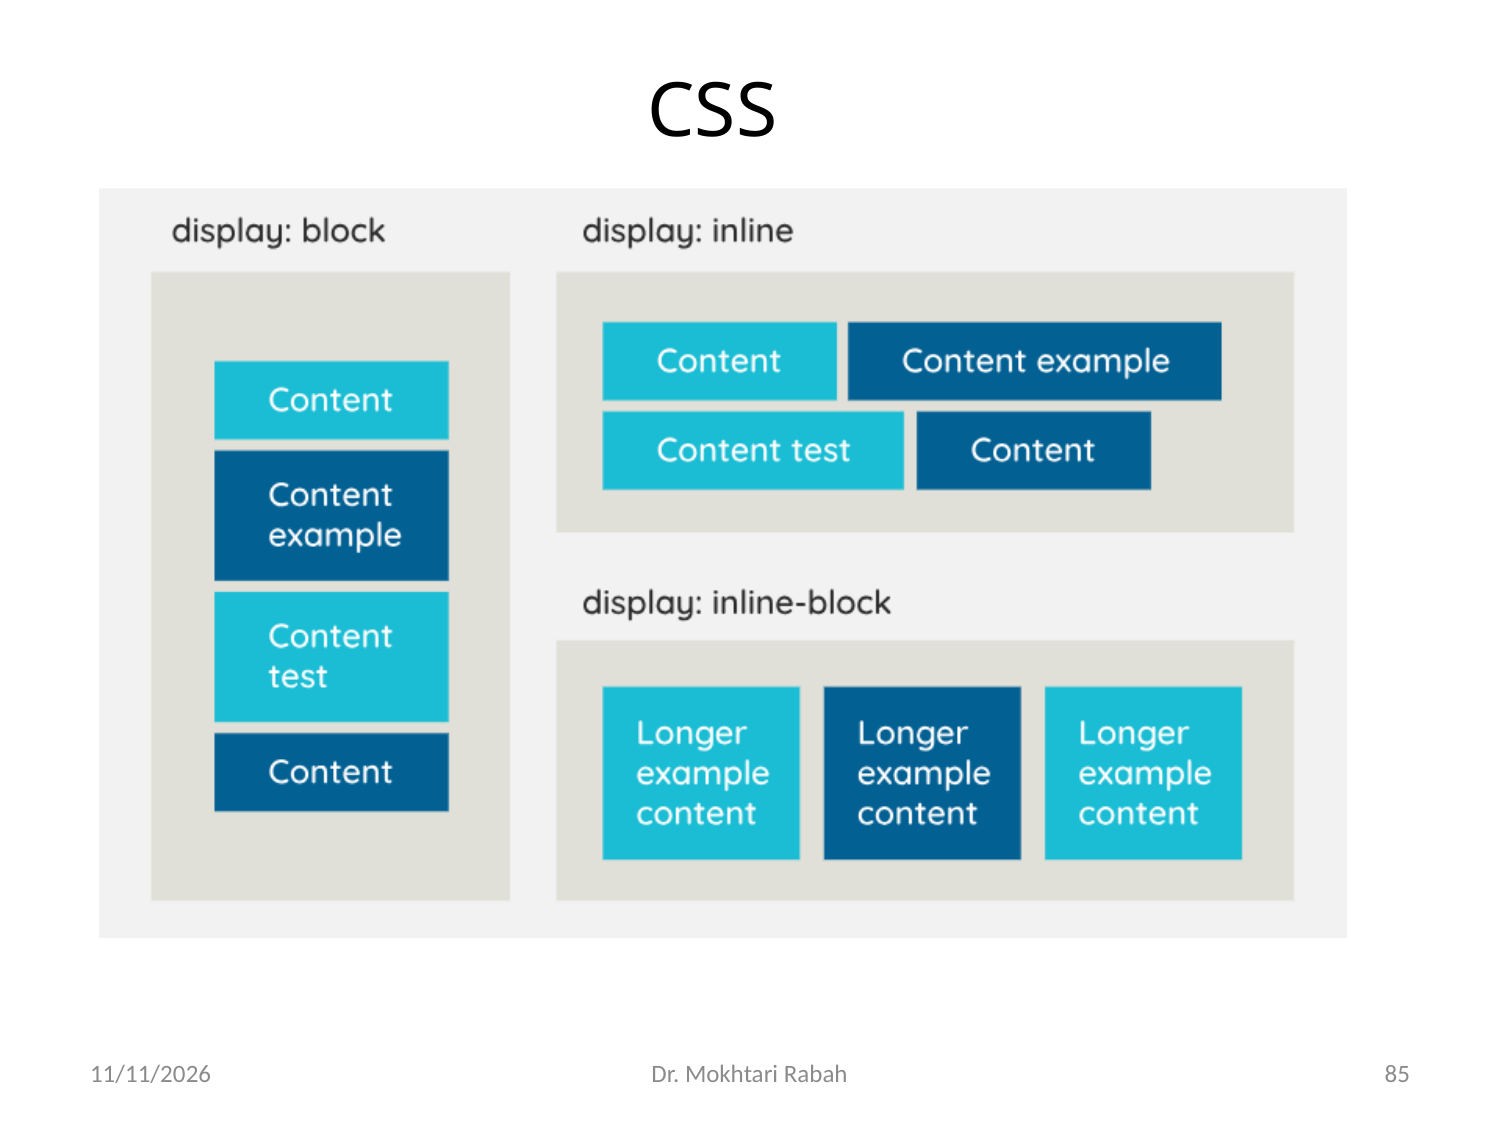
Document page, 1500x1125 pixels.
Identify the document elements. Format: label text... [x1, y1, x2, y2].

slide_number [75, 1042, 425, 1103]
footer Dr. Mokhtari Rabah [512, 1042, 988, 1103]
title CSS [75, 37, 1350, 175]
picture [99, 187, 1348, 938]
slide_number 85 [1074, 1042, 1425, 1103]
subtitle Display property [98, 185, 1452, 952]
